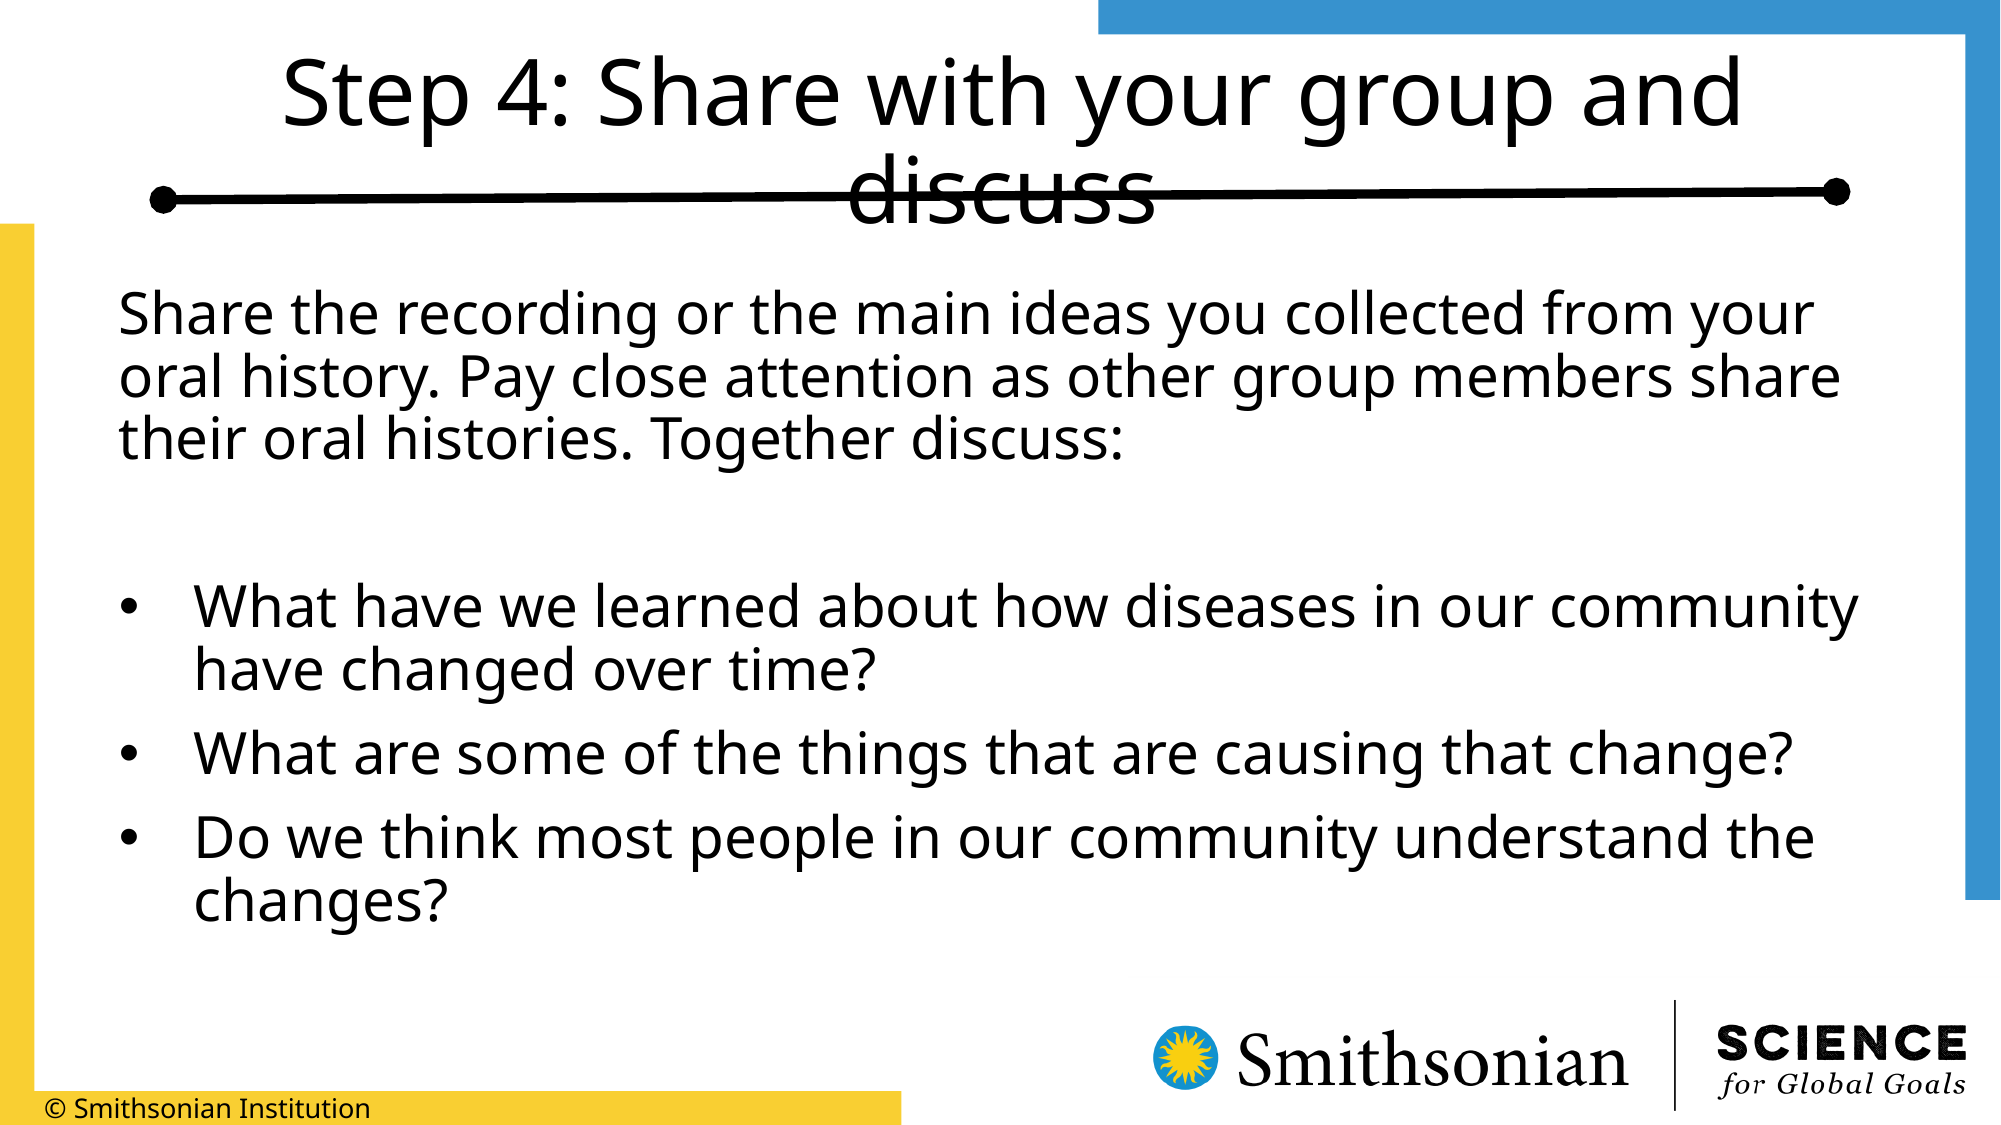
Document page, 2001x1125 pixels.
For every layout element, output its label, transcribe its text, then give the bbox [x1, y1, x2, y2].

picture [1128, 976, 2000, 1117]
title Step 4: Share with your group and discuss [90, 36, 1938, 254]
list Share the recording or the main ideas you collected from your oral history. Pay close attention as other group members share their oral histories. Together discuss: What have we learned about how diseases in our community have changed over time? What are some of the things that are causing that change? Do we think most people in our community understand the changes? [103, 276, 1896, 1011]
